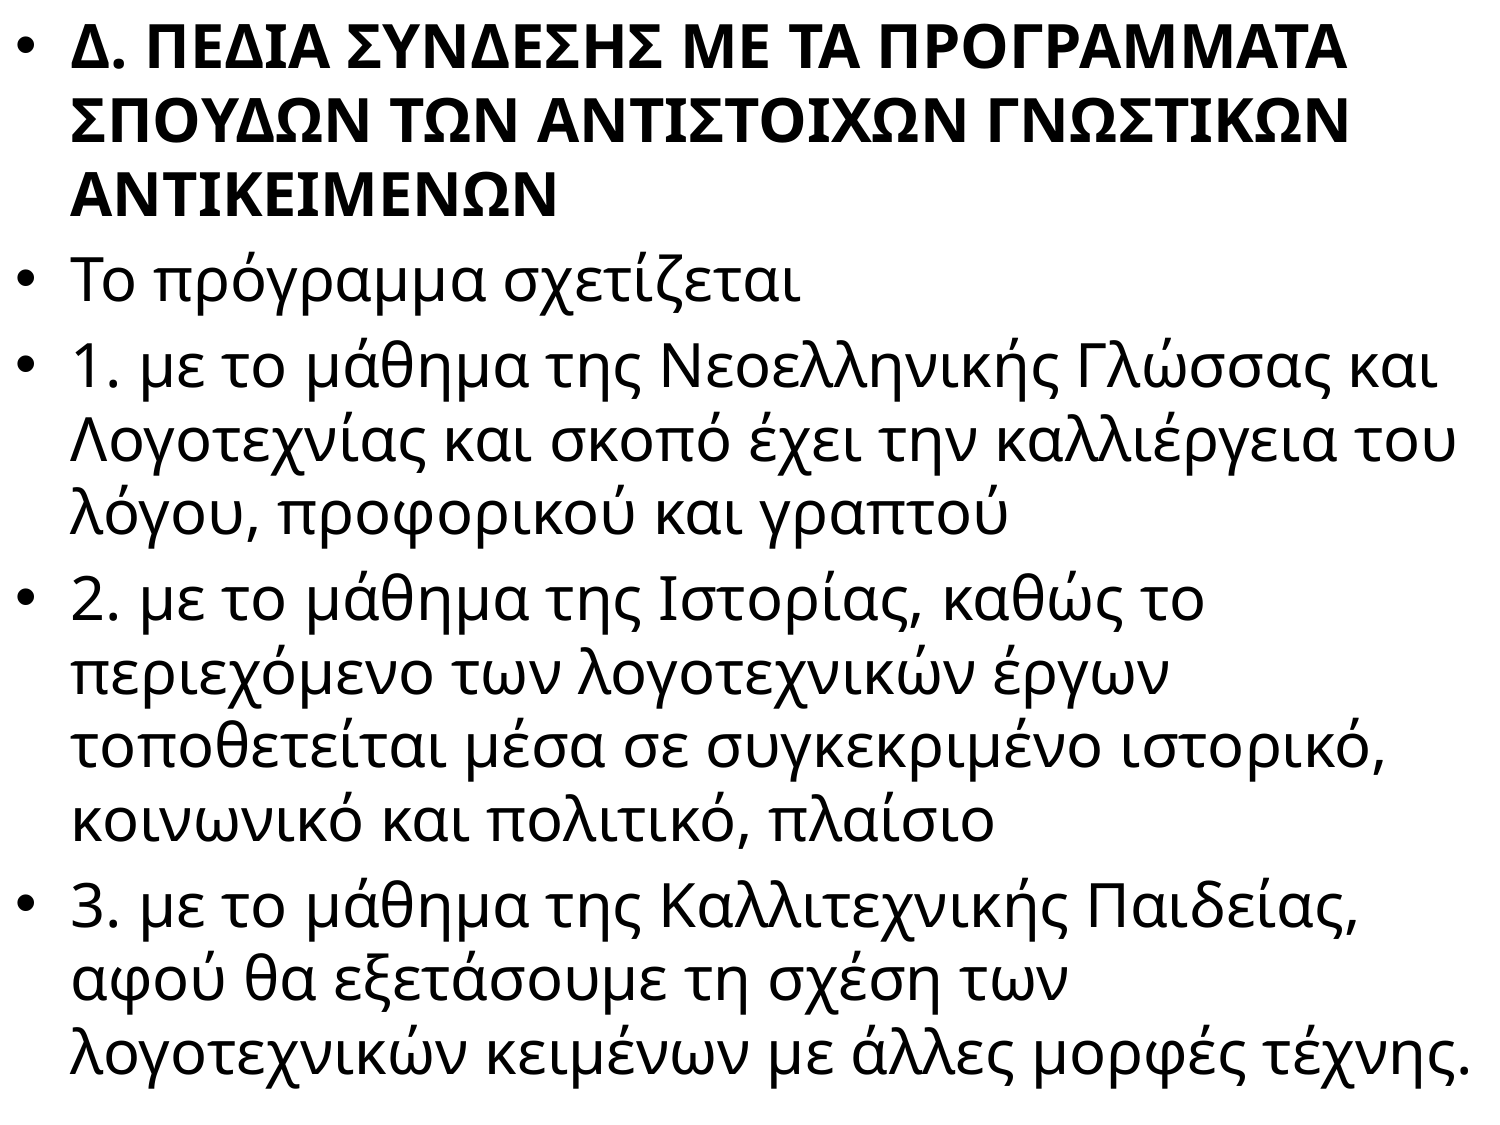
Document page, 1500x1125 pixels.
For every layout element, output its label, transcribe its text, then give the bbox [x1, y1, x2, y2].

list Δ. ΠΕΔΙΑ ΣΥΝΔΕΣΗΣ ΜΕ ΤΑ ΠΡΟΓΡΑΜΜΑΤΑ ΣΠΟΥΔΩΝ ΤΩΝ ΑΝΤΙΣΤΟΙΧΩΝ ΓΝΩΣΤΙΚΩΝ ΑΝΤΙΚΕΙΜΕΝΩΝ Το πρόγραμμα σχετίζεται 1. με το μάθημα της Νεοελληνικής Γλώσσας και Λογοτεχνίας και σκοπό έχει την καλλιέργεια του λόγου, προφορικού και γραπτού 2. με το μάθημα της Ιστορίας, καθώς το περιεχόμενο των λογοτεχνικών έργων τοποθετείται μέσα σε συγκεκριμένο ιστορικό, κοινωνικό και πολιτικό, πλαίσιο 3. με το μάθημα της Καλλιτεχνικής Παιδείας, αφού θα εξετάσουμε τη σχέση των λογοτεχνικών κειμένων με άλλες μορφές τέχνης. [0, 0, 1500, 1125]
